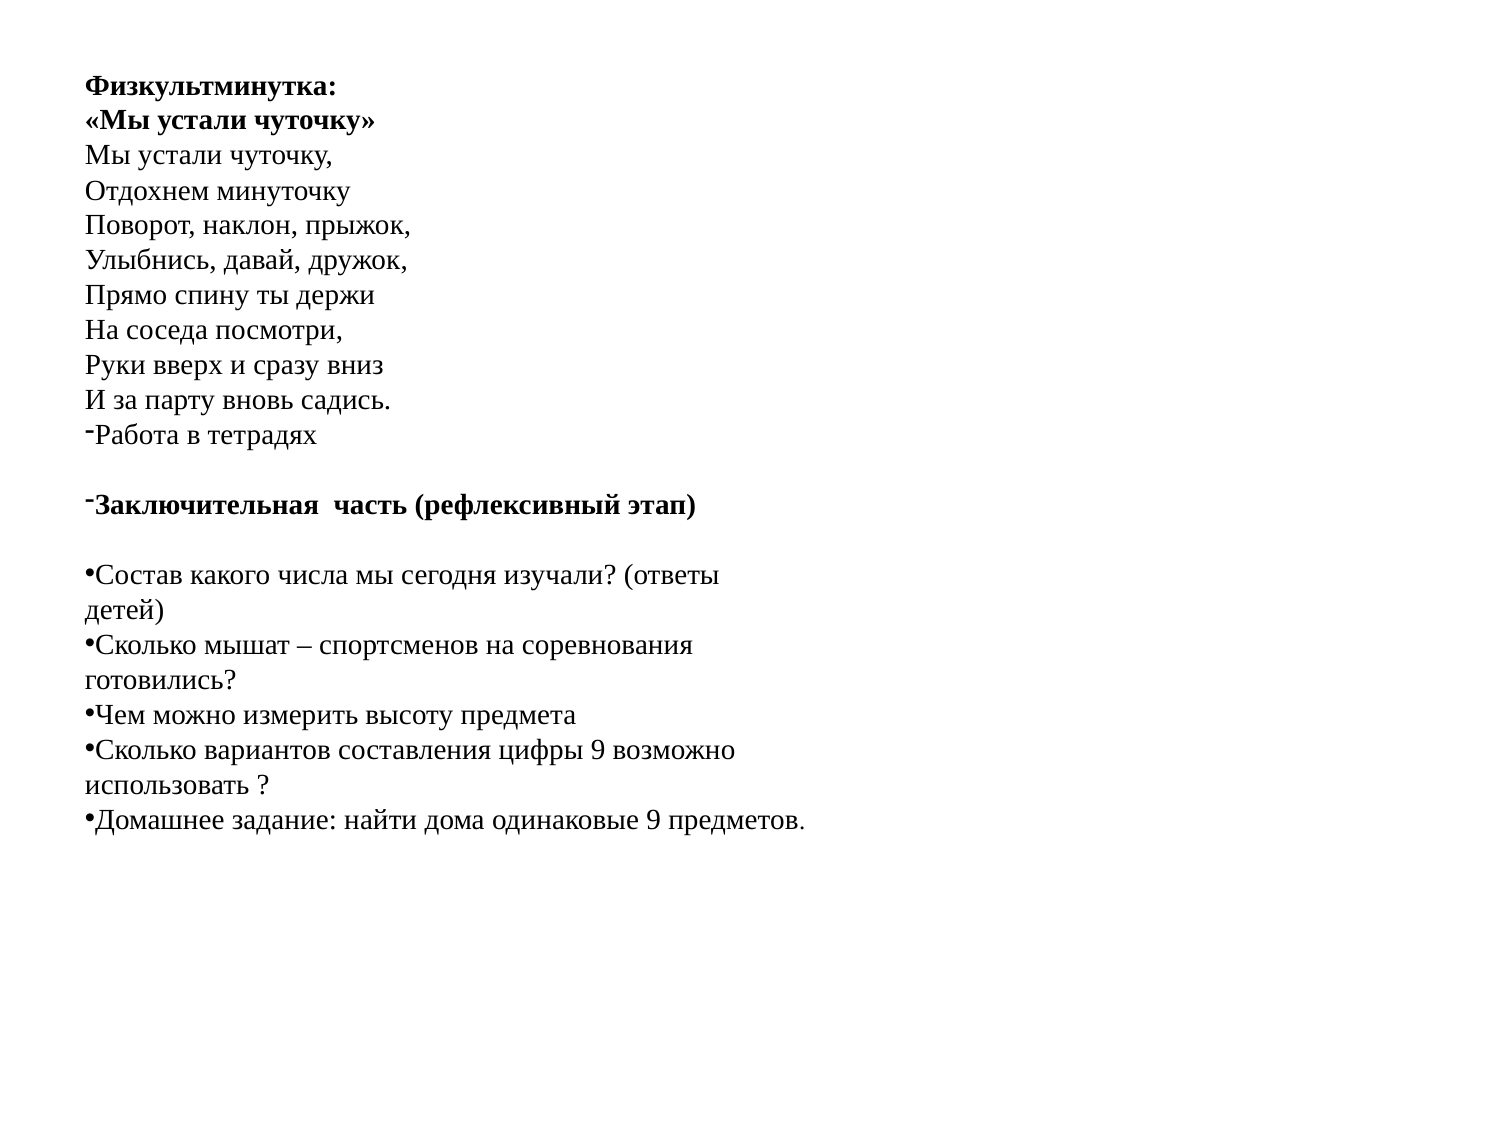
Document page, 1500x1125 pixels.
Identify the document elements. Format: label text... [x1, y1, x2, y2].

text_box Физкультминутка: «Мы устали чуточку» Мы устали чуточку, Отдохнем минуточку Поворот, наклон, прыжок, Улыбнись, давай, дружок, Прямо спину ты держи На соседа посмотри, Руки вверх и сразу вниз И за парту вновь садись. Работа в тетрадях Заключительная часть (рефлексивный этап) Состав какого числа мы сегодня изучали? (ответы детей) Сколько мышат – спортсменов на соревнования готовились? Чем можно измерить высоту предмета Сколько вариантов составления цифры 9 возможно использовать ? Домашнее задание: найти дома одинаковые 9 предметов. [70, 58, 821, 878]
